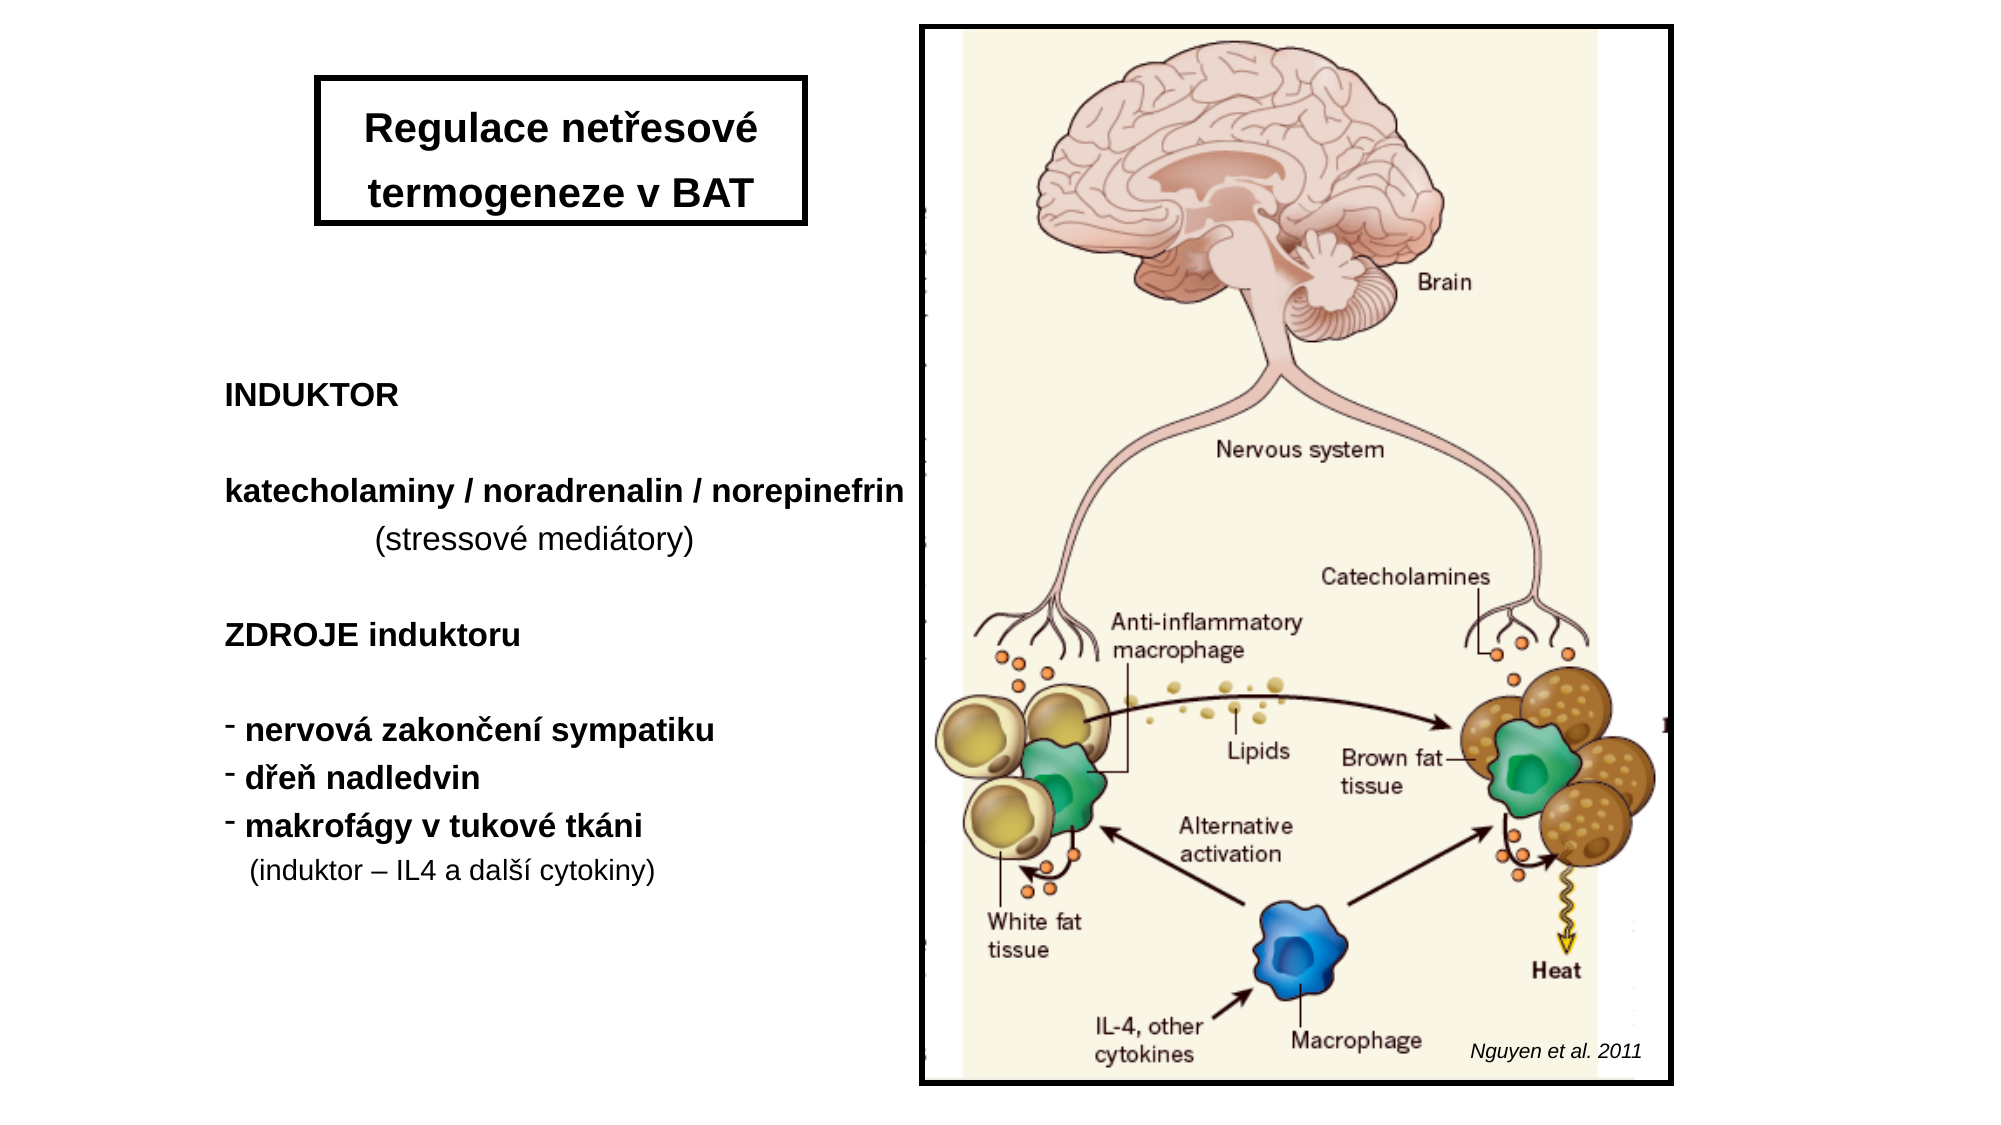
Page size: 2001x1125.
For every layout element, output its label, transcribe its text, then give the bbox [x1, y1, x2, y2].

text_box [925, 29, 1668, 1080]
text_box Regulace netřesové termogeneze v BAT [317, 78, 805, 224]
text_box INDUKTOR katecholaminy / noradrenalin / norepinefrin (stressové mediátory) ZDROJE induktoru nervová zakončení sympatiku dřeň nadledvin makrofágy v tukové tkáni (induktor – IL4 a další cytokiny) [209, 357, 921, 894]
